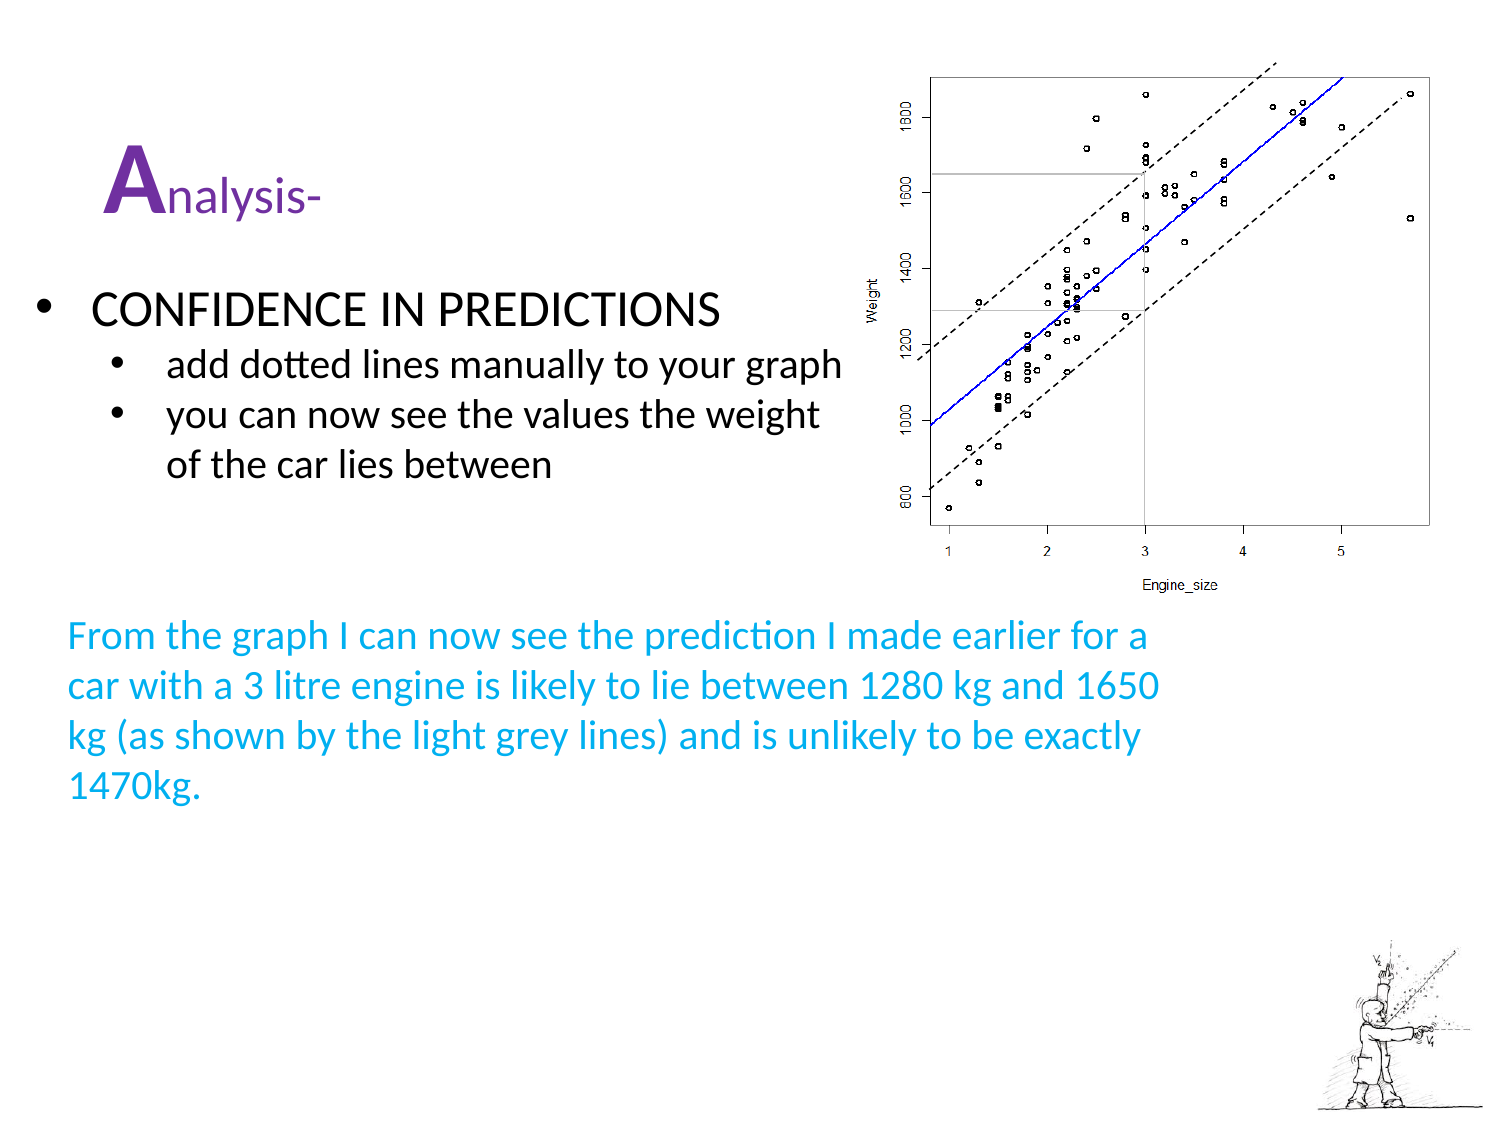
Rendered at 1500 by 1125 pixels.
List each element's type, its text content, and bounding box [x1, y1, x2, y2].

text_box From the graph I can now see the prediction I made earlier for a car with a 3 litre engine is likely to lie between 1280 kg and 1650 kg (as shown by the light grey lines) and is unlikely to be exactly 1470kg. [53, 600, 1211, 815]
picture [1316, 940, 1483, 1112]
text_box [844, 62, 1437, 601]
text_box Analysis- [88, 101, 349, 242]
text_box CONFIDENCE IN PREDICTIONS add dotted lines manually to your graph you can now see the values the weight of the car lies between [20, 267, 839, 495]
